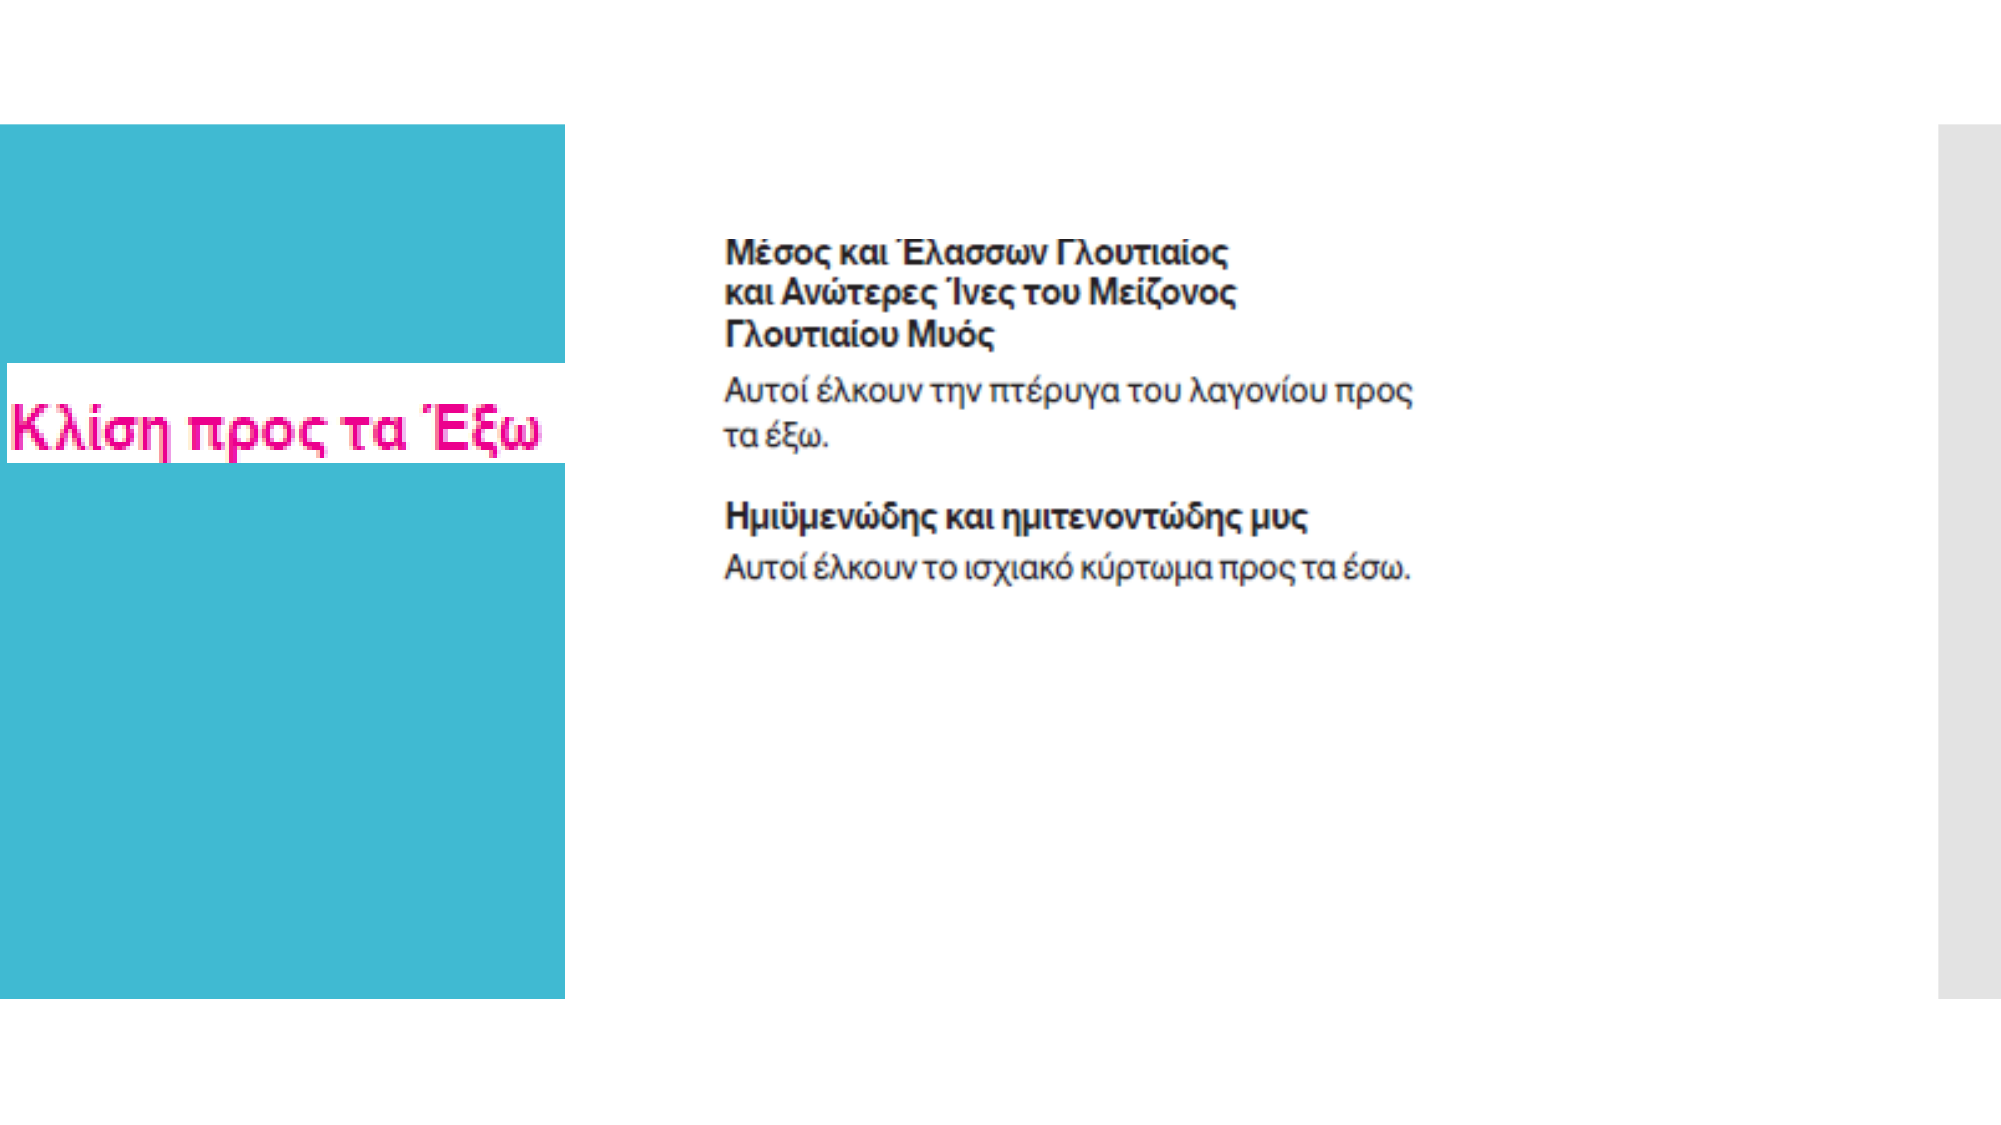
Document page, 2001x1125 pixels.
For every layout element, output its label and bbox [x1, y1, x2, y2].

list [690, 239, 1441, 607]
picture [7, 363, 581, 463]
